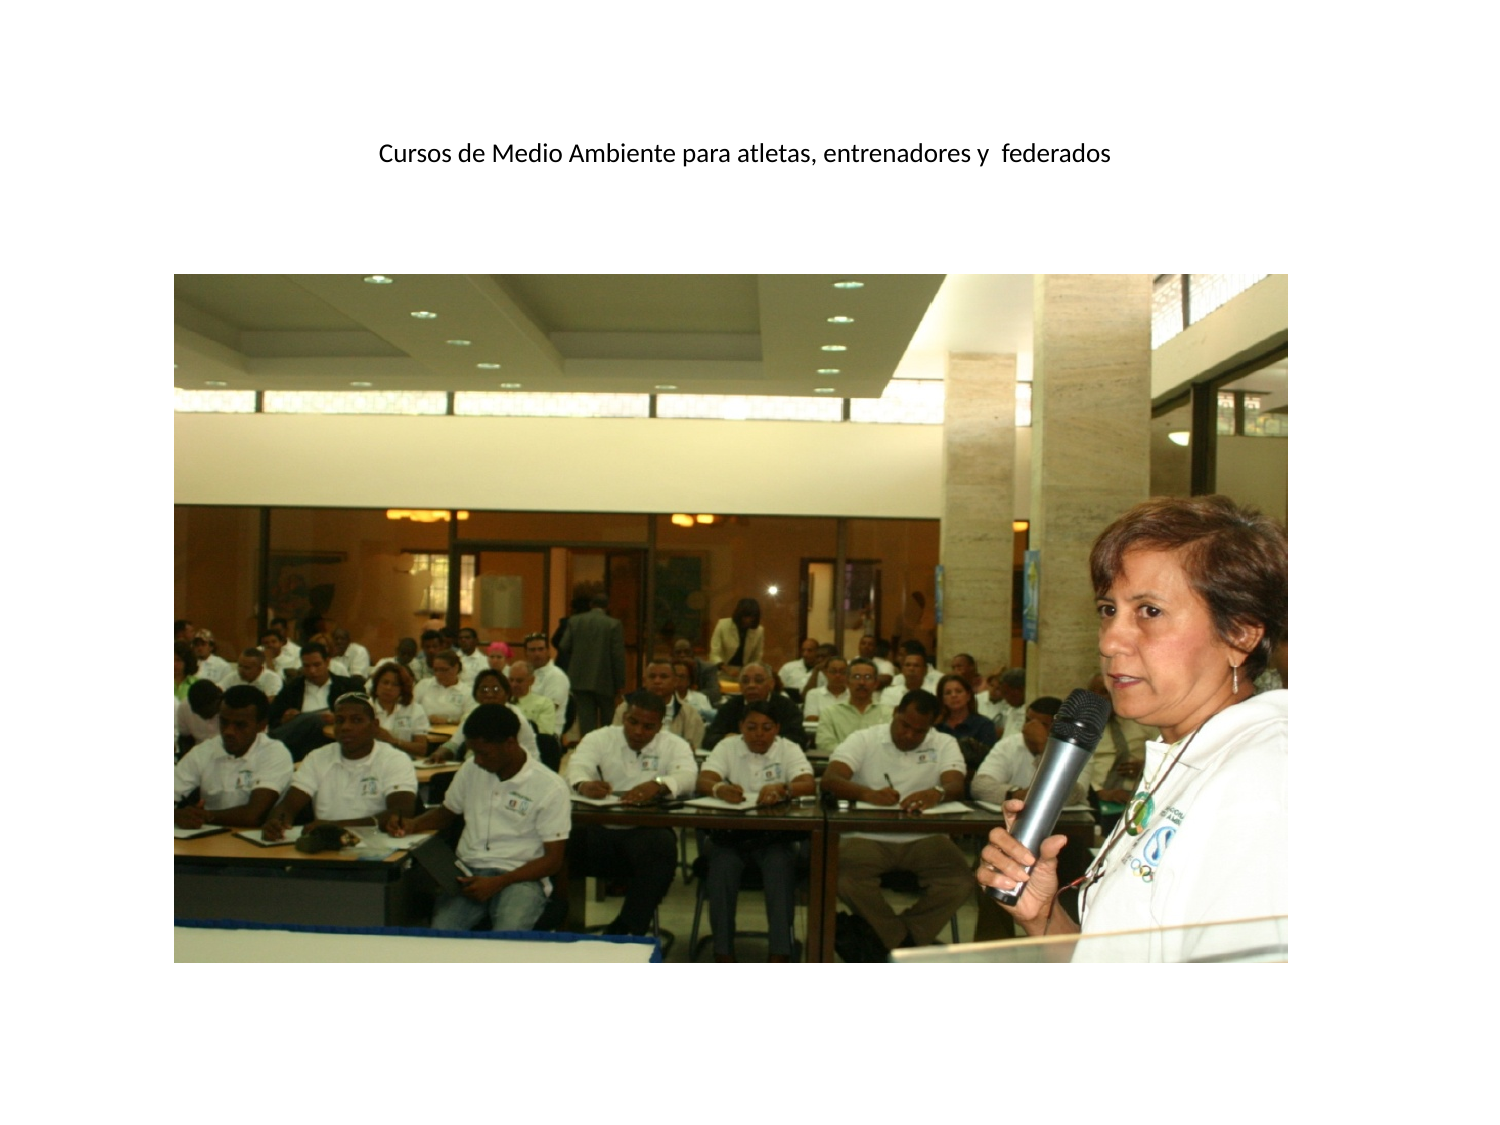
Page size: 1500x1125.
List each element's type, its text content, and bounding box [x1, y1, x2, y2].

title Cursos de Medio Ambiente para atletas, entrenadores y federados [75, 45, 1425, 233]
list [174, 274, 1288, 963]
